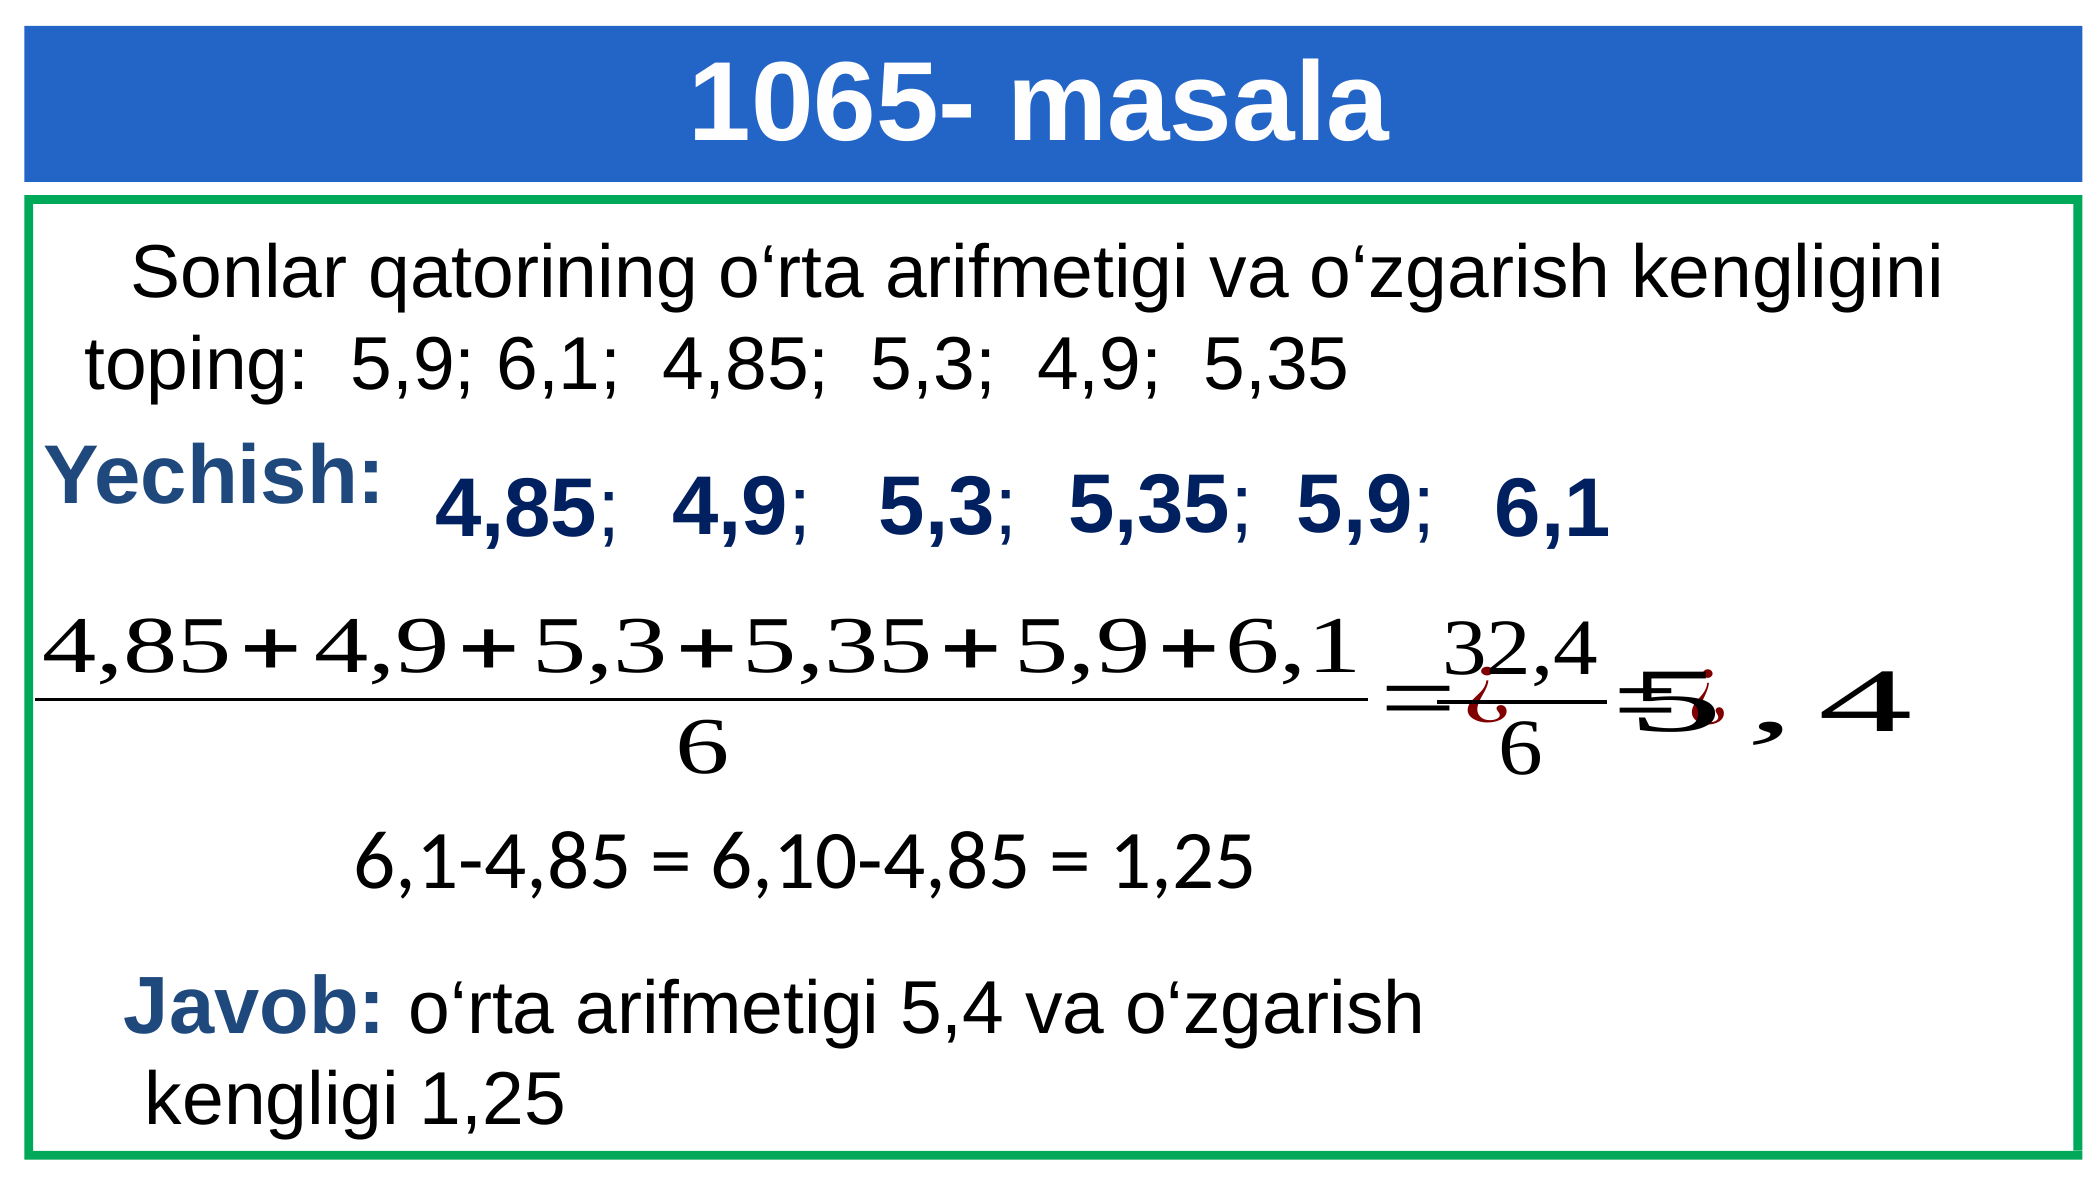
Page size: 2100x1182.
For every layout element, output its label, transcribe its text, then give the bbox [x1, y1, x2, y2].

text_box 4,9; [657, 444, 857, 560]
text_box Javob: o‘rta arifmetigi 5,4 va o‘zgarish kengligi 1,25 [109, 945, 1570, 1148]
text_box 6,1-4,85 = 6,10-4,85 = 1,25 [338, 797, 1680, 913]
text_box 4,85; [420, 445, 657, 560]
text_box 5,9; [1282, 441, 1482, 557]
text_box Yechish: [28, 413, 419, 528]
text_box 1065- masala [683, 22, 1487, 164]
text_box 5,35; [1053, 441, 1282, 557]
text_box 6,1 [1480, 445, 1680, 561]
text_box 5,3; [864, 443, 1064, 559]
text_box Sonlar qatorining o‘rta arifmetigi va o‘zgarish kengligini toping: 5,9; 6,1; 4,85; 5,3; 4,9; 5,35 [69, 206, 2100, 412]
